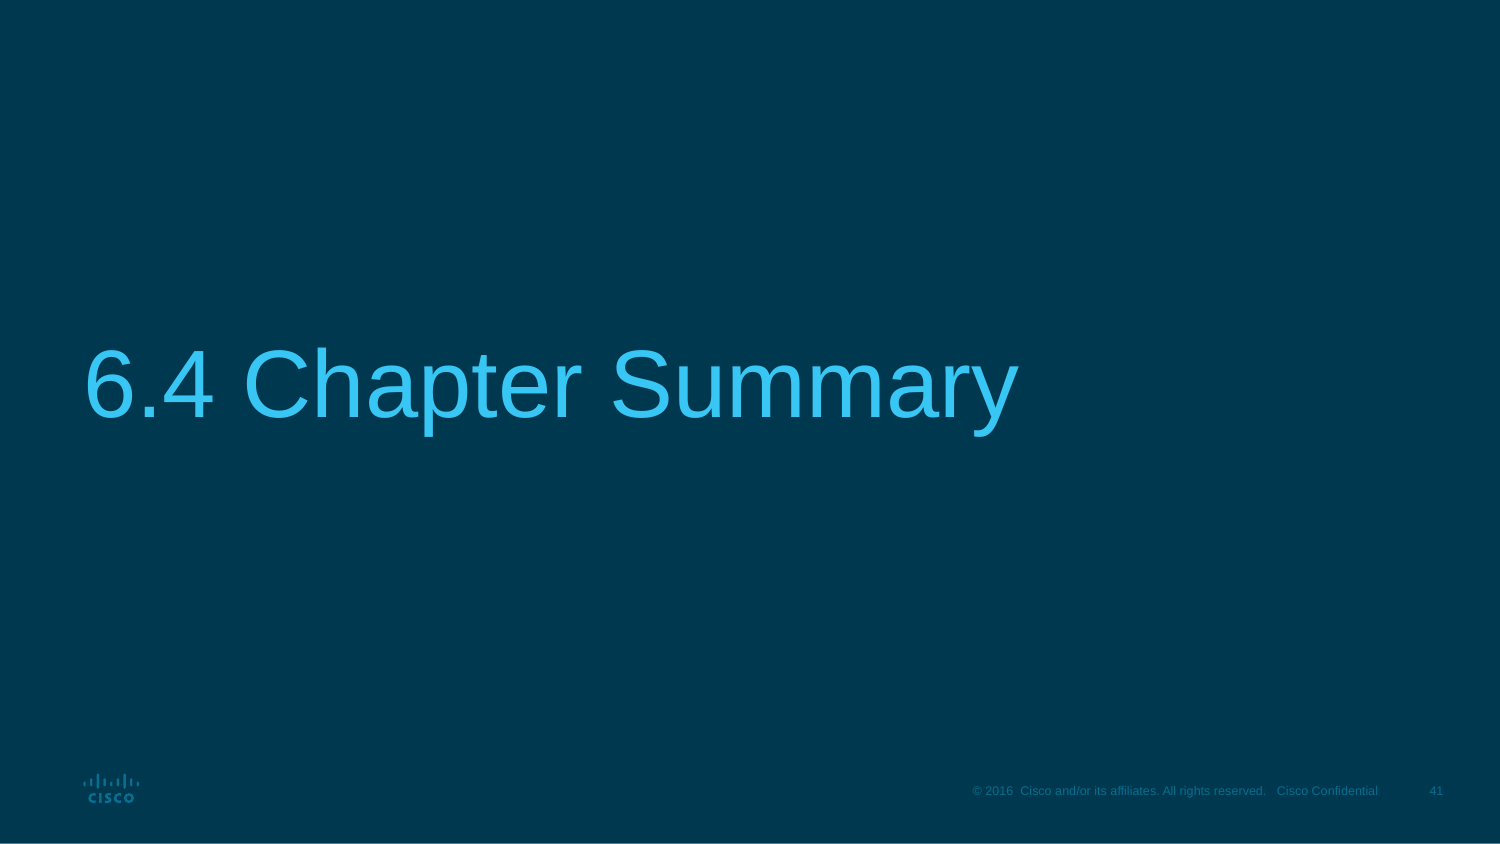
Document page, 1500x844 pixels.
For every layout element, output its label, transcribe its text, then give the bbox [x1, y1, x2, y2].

title 6.4 Chapter Summary [68, 150, 1315, 446]
